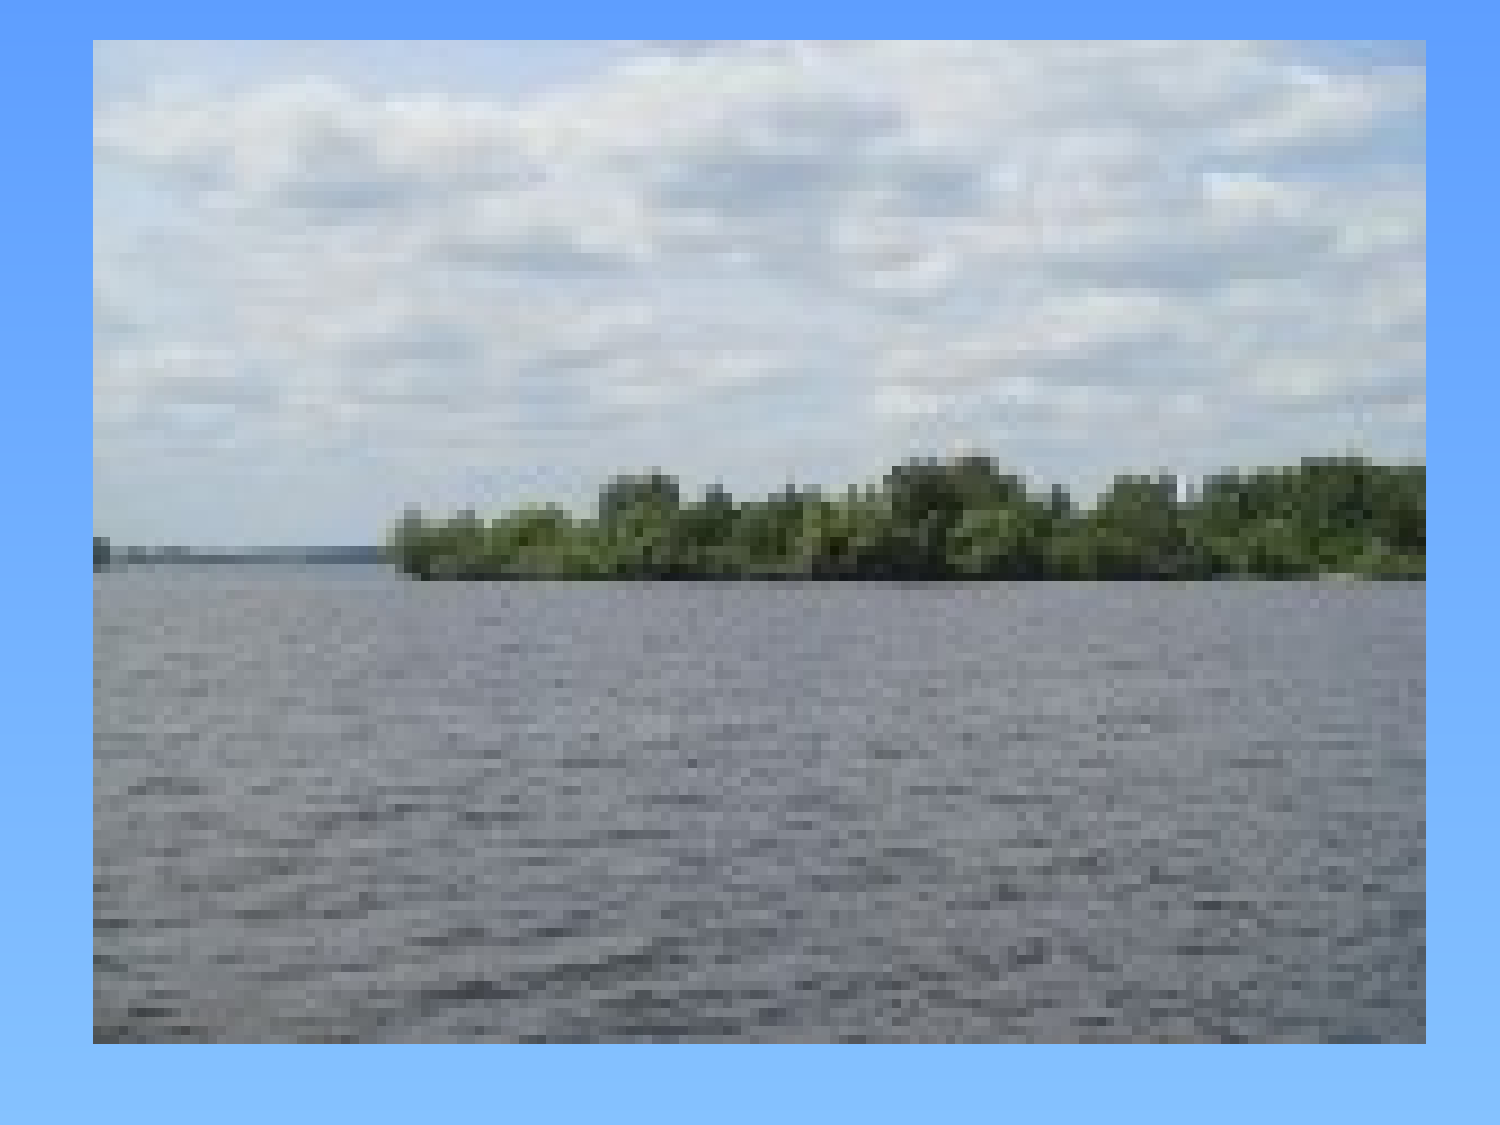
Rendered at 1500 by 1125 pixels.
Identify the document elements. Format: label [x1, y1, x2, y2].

picture [93, 40, 1426, 1045]
